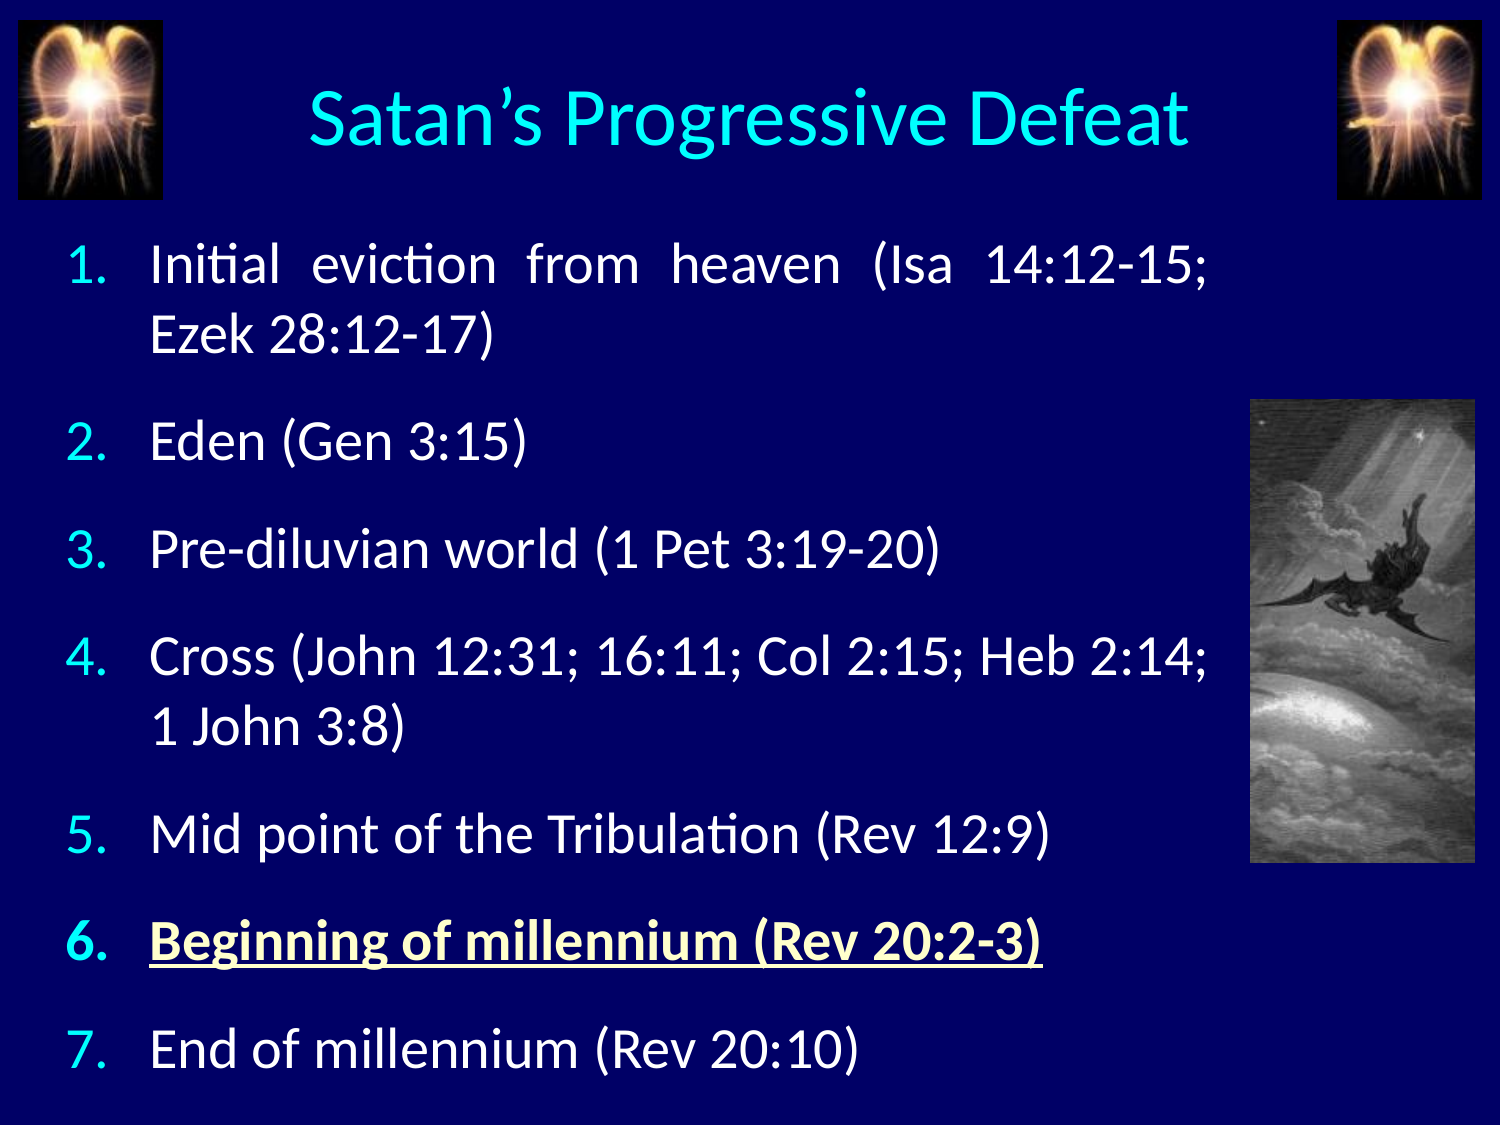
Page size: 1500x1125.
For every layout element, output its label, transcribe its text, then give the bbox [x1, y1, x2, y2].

picture [1337, 19, 1482, 201]
picture [1249, 399, 1476, 863]
list Initial eviction from heaven (Isa 14:12-15; Ezek 28:12-17) Eden (Gen 3:15) Pre-diluvian world (1 Pet 3:19-20) Cross (John 12:31; 16:11; Col 2:15; Heb 2:14; 1 John 3:8) Mid point of the Tribulation (Rev 12:9) Beginning of millennium (Rev 20:2-3) End of millennium (Rev 20:10) [49, 217, 1226, 1076]
text_box Satan’s Progressive Defeat [167, 37, 1332, 188]
picture [18, 19, 163, 201]
